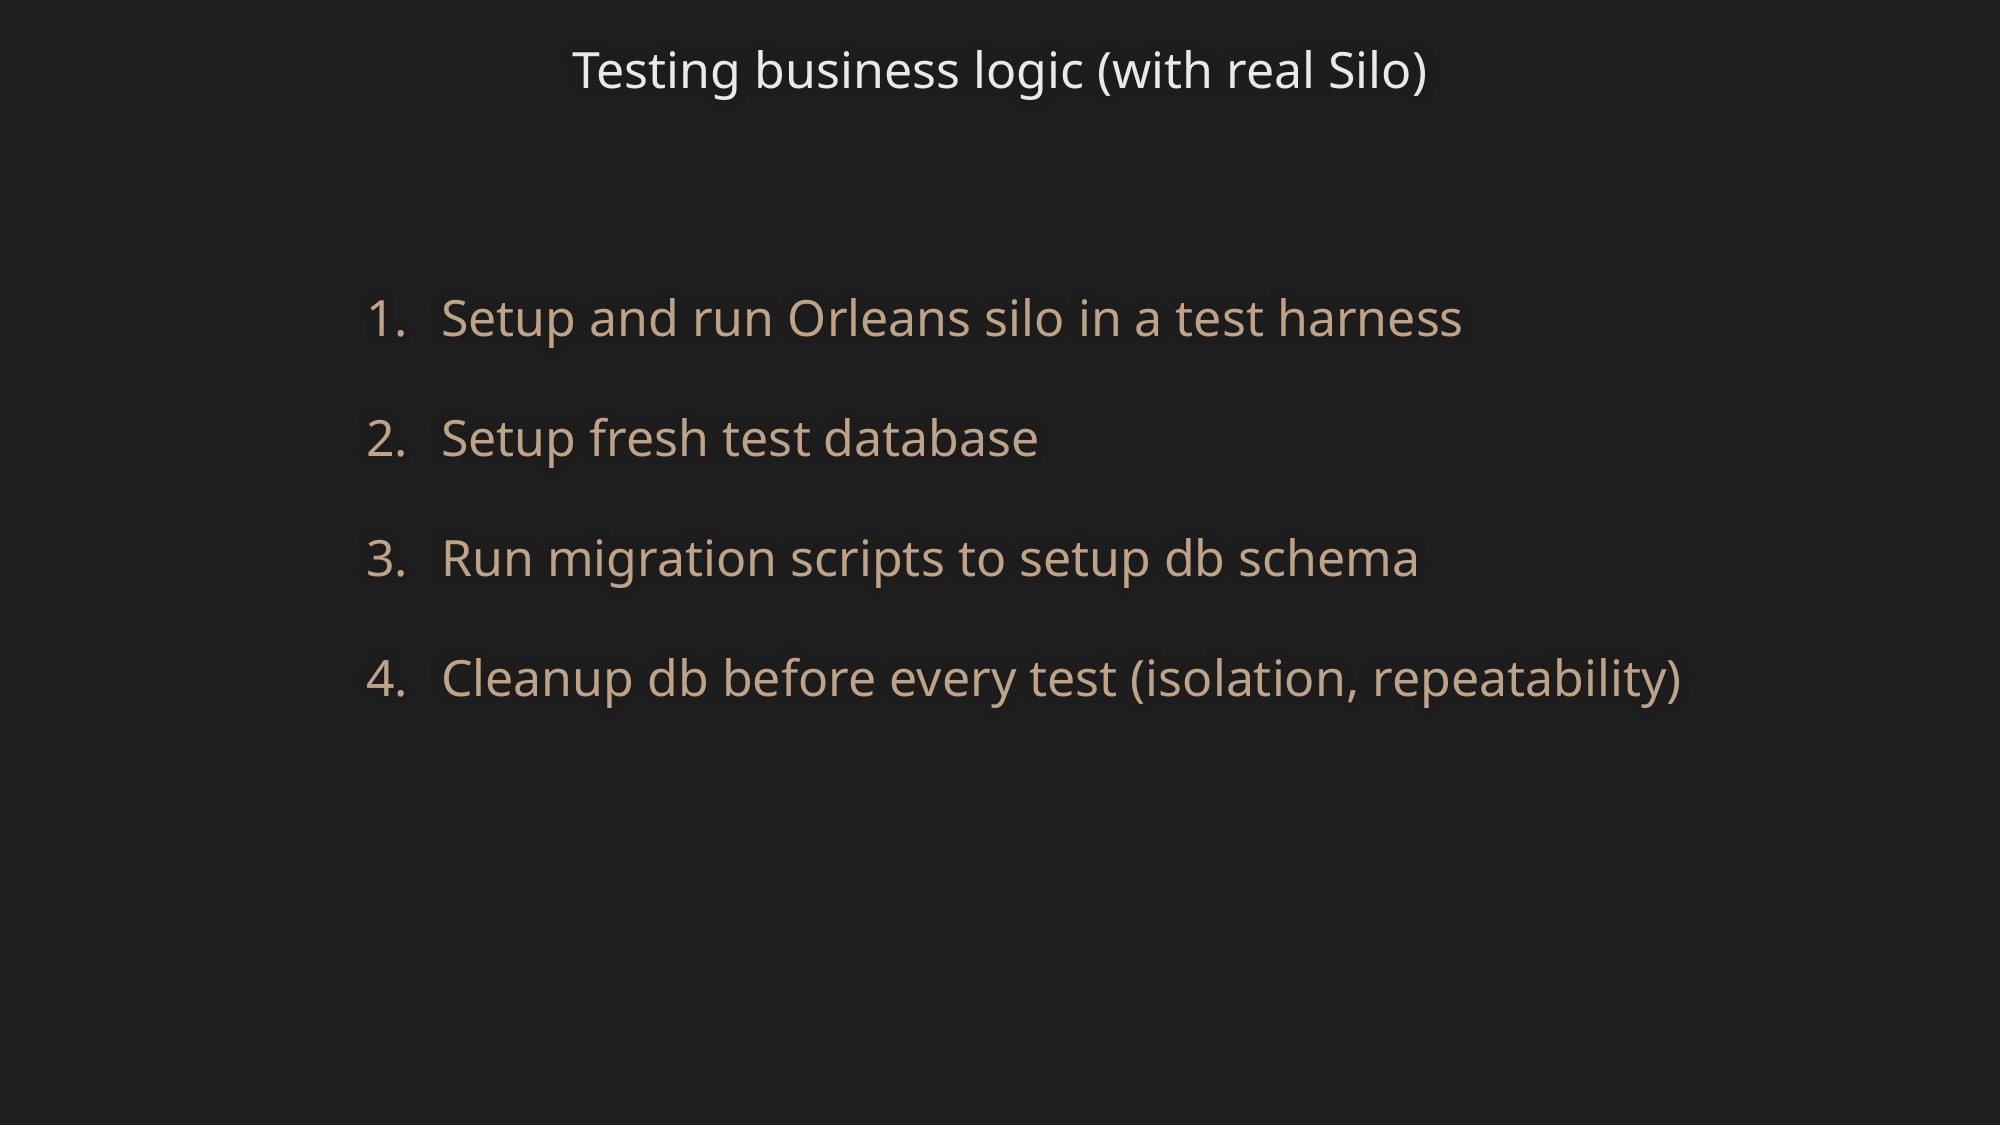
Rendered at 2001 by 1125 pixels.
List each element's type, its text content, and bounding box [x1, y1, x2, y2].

text_box Testing business logic (with real Silo) [557, 30, 1443, 106]
text_box Setup and run Orleans silo in a test harness Setup fresh test database Run migration scripts to setup db schema Cleanup db before every test (isolation, repeatability) [351, 278, 1698, 714]
